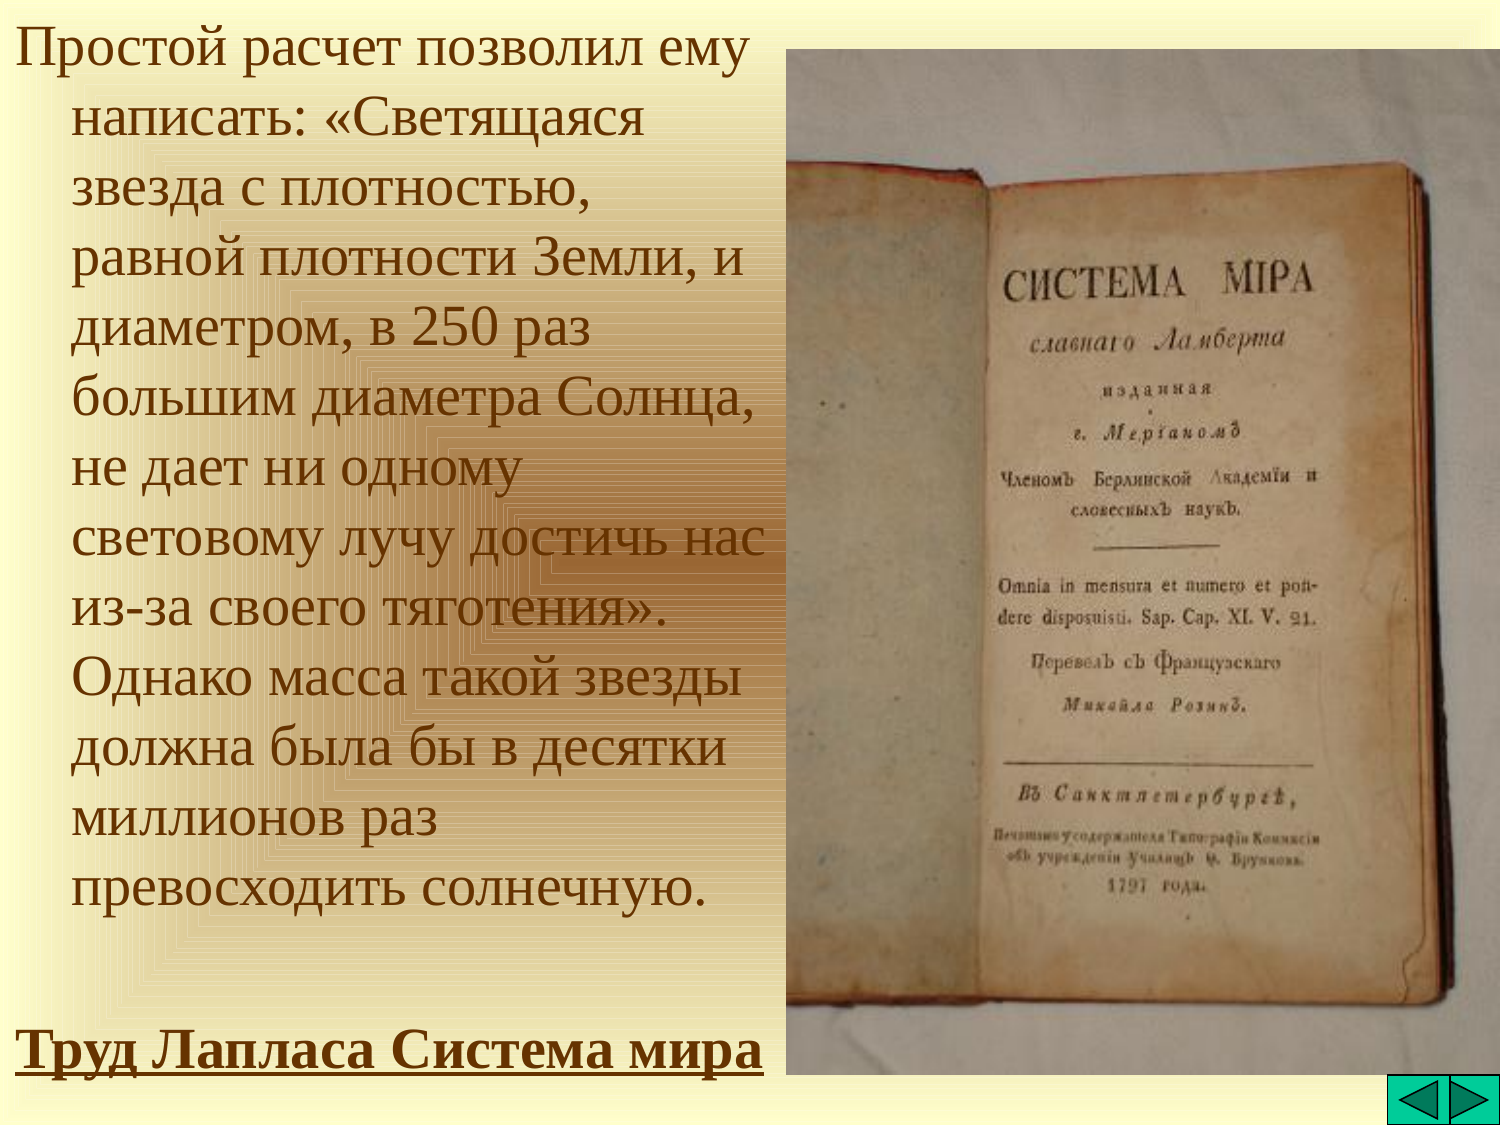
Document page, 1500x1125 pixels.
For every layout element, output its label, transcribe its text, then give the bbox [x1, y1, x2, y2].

list Простой расчет позволил ему написать: «Светящаяся звезда с плотностью, равной плотности Земли, и диаметром, в 250 раз большим диаметра Солнца, не дает ни одному световому лучу достичь нас из-за своего тяготения». Однако масса такой звезды должна была бы в десятки миллионов раз превосходить солнечную. Труд Лапласа Система мира [0, 0, 788, 1063]
text_box [1450, 1076, 1500, 1125]
text_box [1387, 1076, 1450, 1125]
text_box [786, 49, 1500, 1076]
